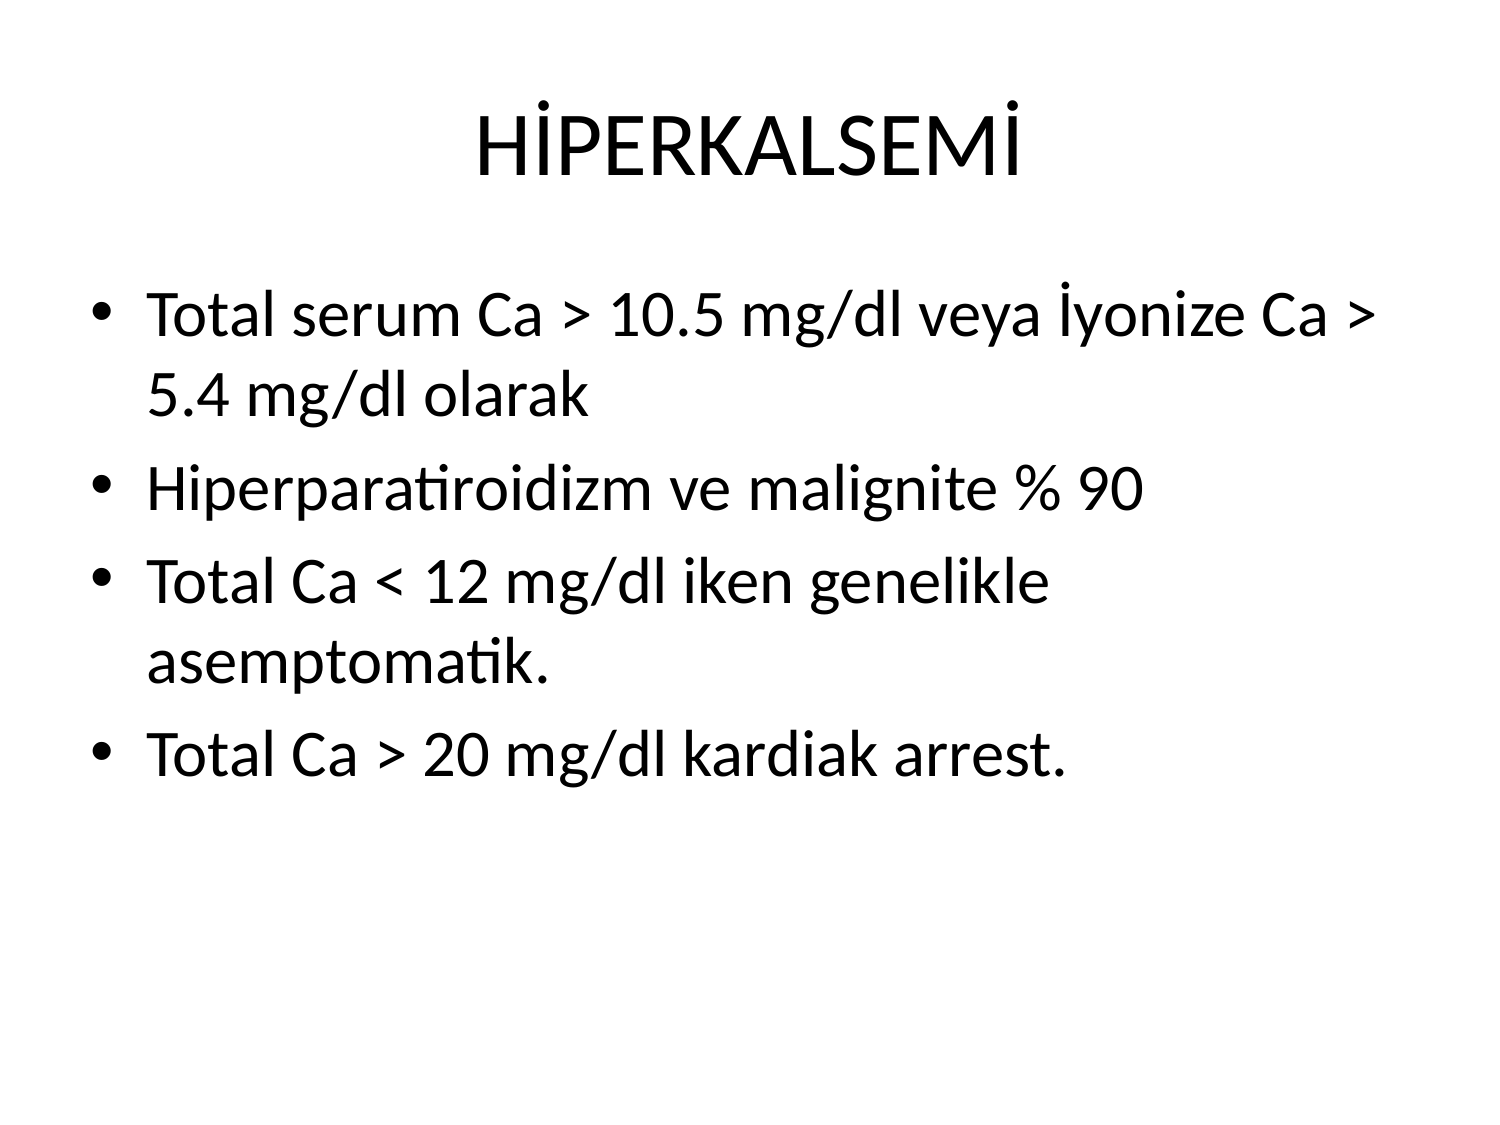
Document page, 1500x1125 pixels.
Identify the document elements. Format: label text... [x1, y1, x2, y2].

list Total serum Ca > 10.5 mg/dl veya İyonize Ca > 5.4 mg/dl olarak Hiperparatiroidizm ve malignite % 90 Total Ca < 12 mg/dl iken genelikle asemptomatik. Total Ca > 20 mg/dl kardiak arrest. [75, 262, 1425, 1005]
title HİPERKALSEMİ [75, 45, 1425, 233]
